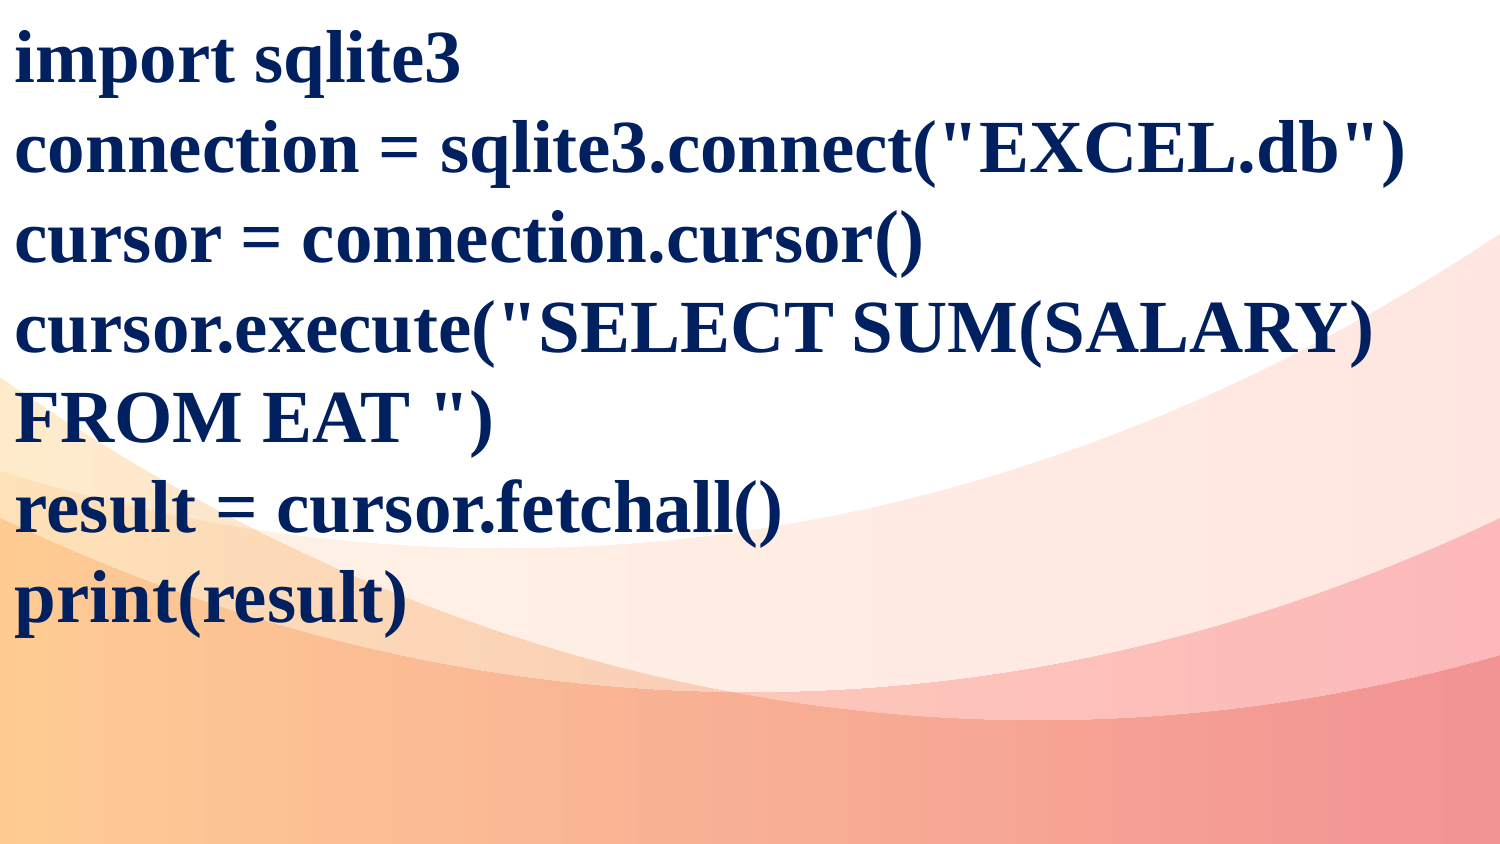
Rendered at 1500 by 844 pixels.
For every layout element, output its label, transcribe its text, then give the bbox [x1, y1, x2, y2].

text_box import sqlite3 connection = sqlite3.connect("EXCEL.db") cursor = connection.cursor() cursor.execute("SELECT SUM(SALARY) FROM EAT ") result = cursor.fetchall() print(result) [0, 0, 1500, 645]
